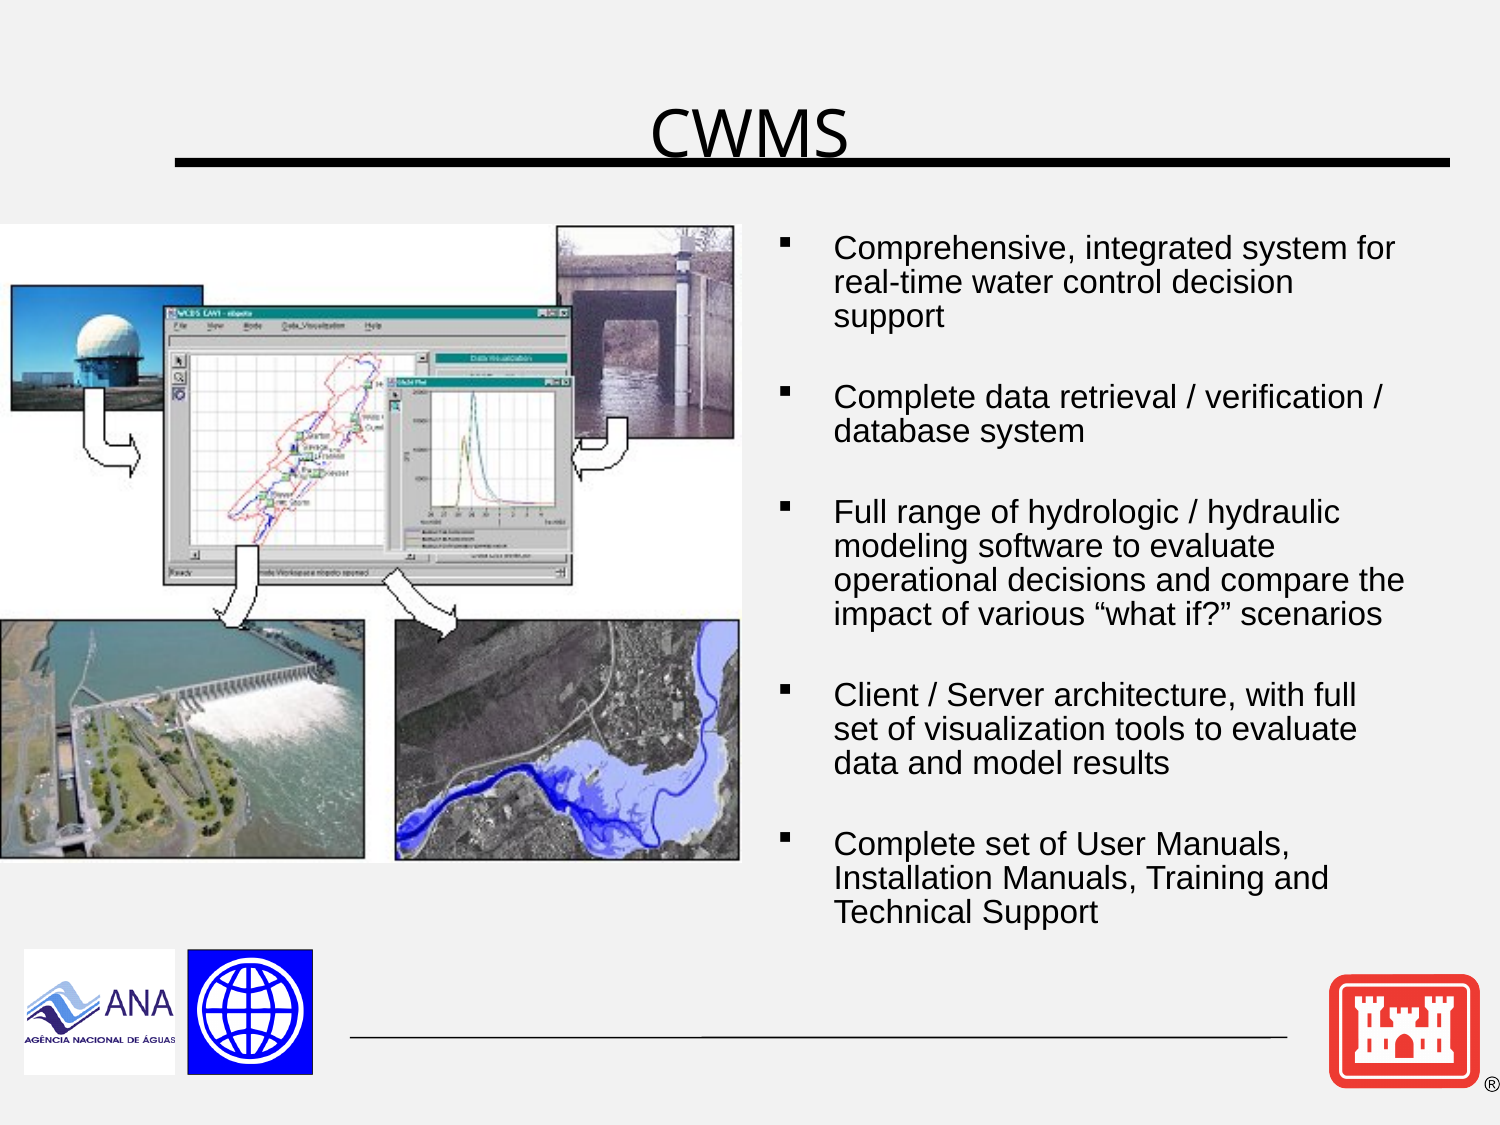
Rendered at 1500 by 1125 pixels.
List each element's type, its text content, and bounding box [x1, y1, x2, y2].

picture [0, 224, 742, 863]
picture [187, 949, 313, 1075]
picture [1329, 974, 1500, 1092]
list Comprehensive, integrated system for real-time water control decision support Complete data retrieval / verification / database system Full range of hydrologic / hydraulic modeling software to evaluate operational decisions and compare the impact of various “what if?” scenarios Client / Server architecture, with full set of visualization tools to evaluate data and model results Complete set of User Manuals, Installation Manuals, Training and Technical Support [762, 224, 1426, 863]
title CWMS [74, 37, 1426, 226]
picture [24, 949, 175, 1075]
